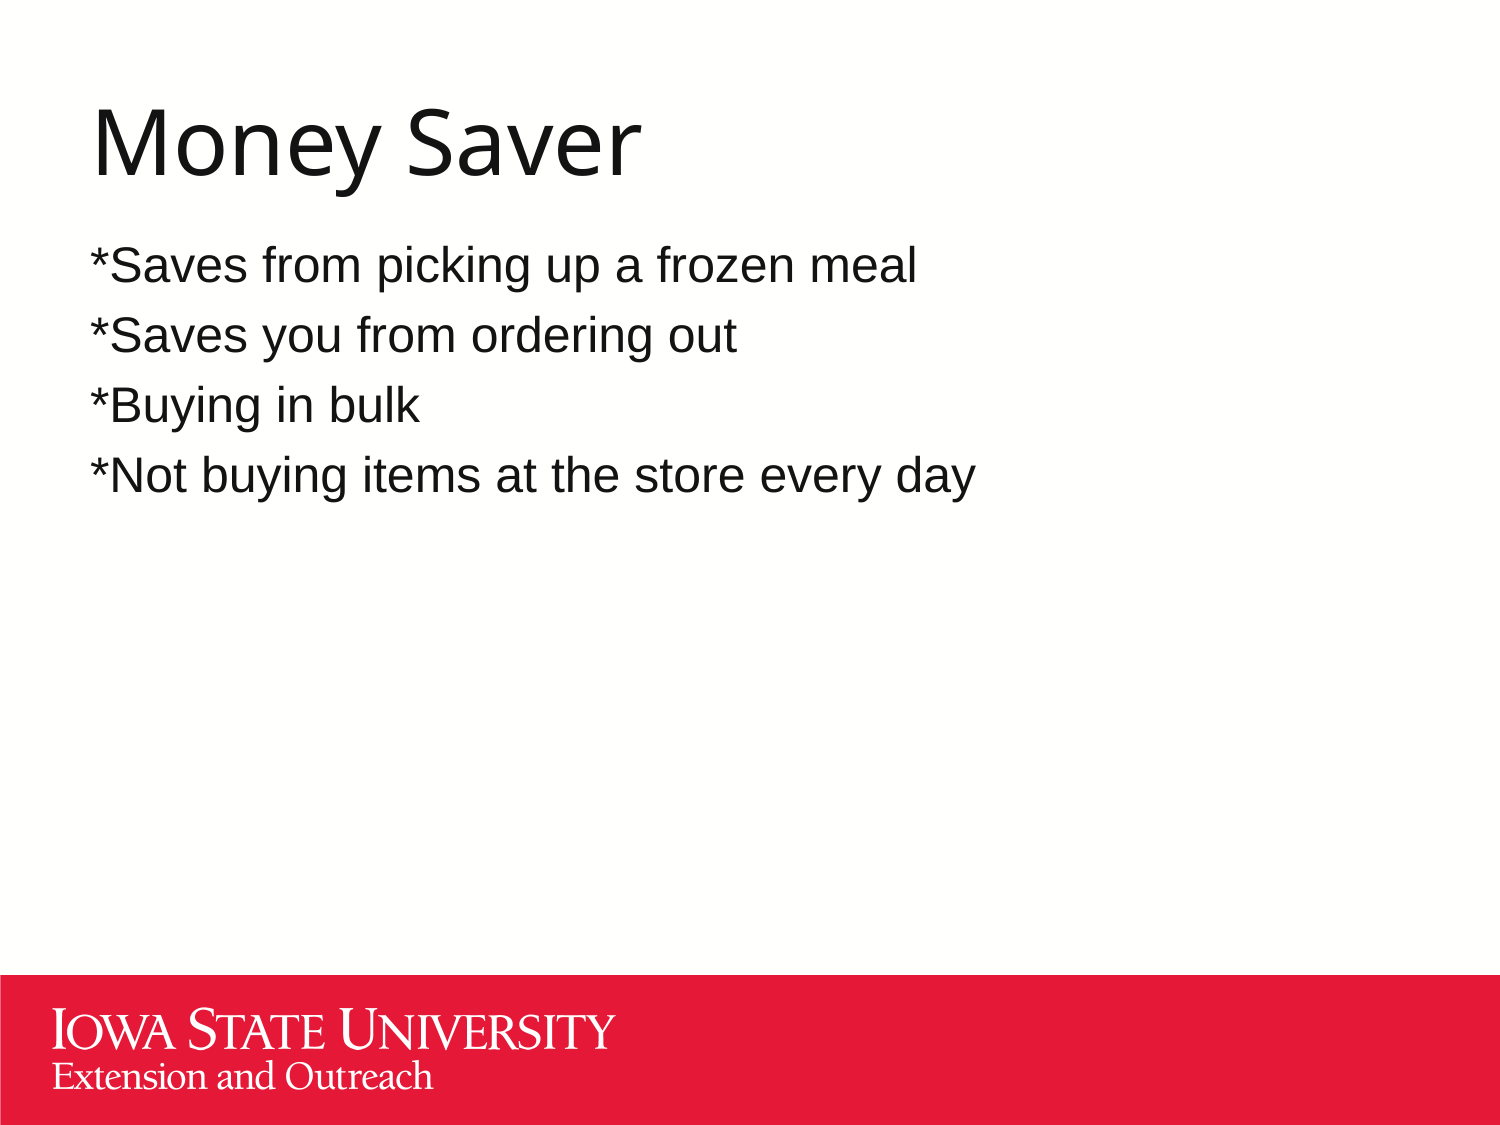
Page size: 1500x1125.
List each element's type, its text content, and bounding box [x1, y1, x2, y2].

subtitle *Saves from picking up a frozen meal *Saves you from ordering out *Buying in bulk *Not buying items at the store every day [75, 233, 1425, 938]
picture [0, 975, 1500, 1125]
title Money Saver [75, 45, 1425, 233]
